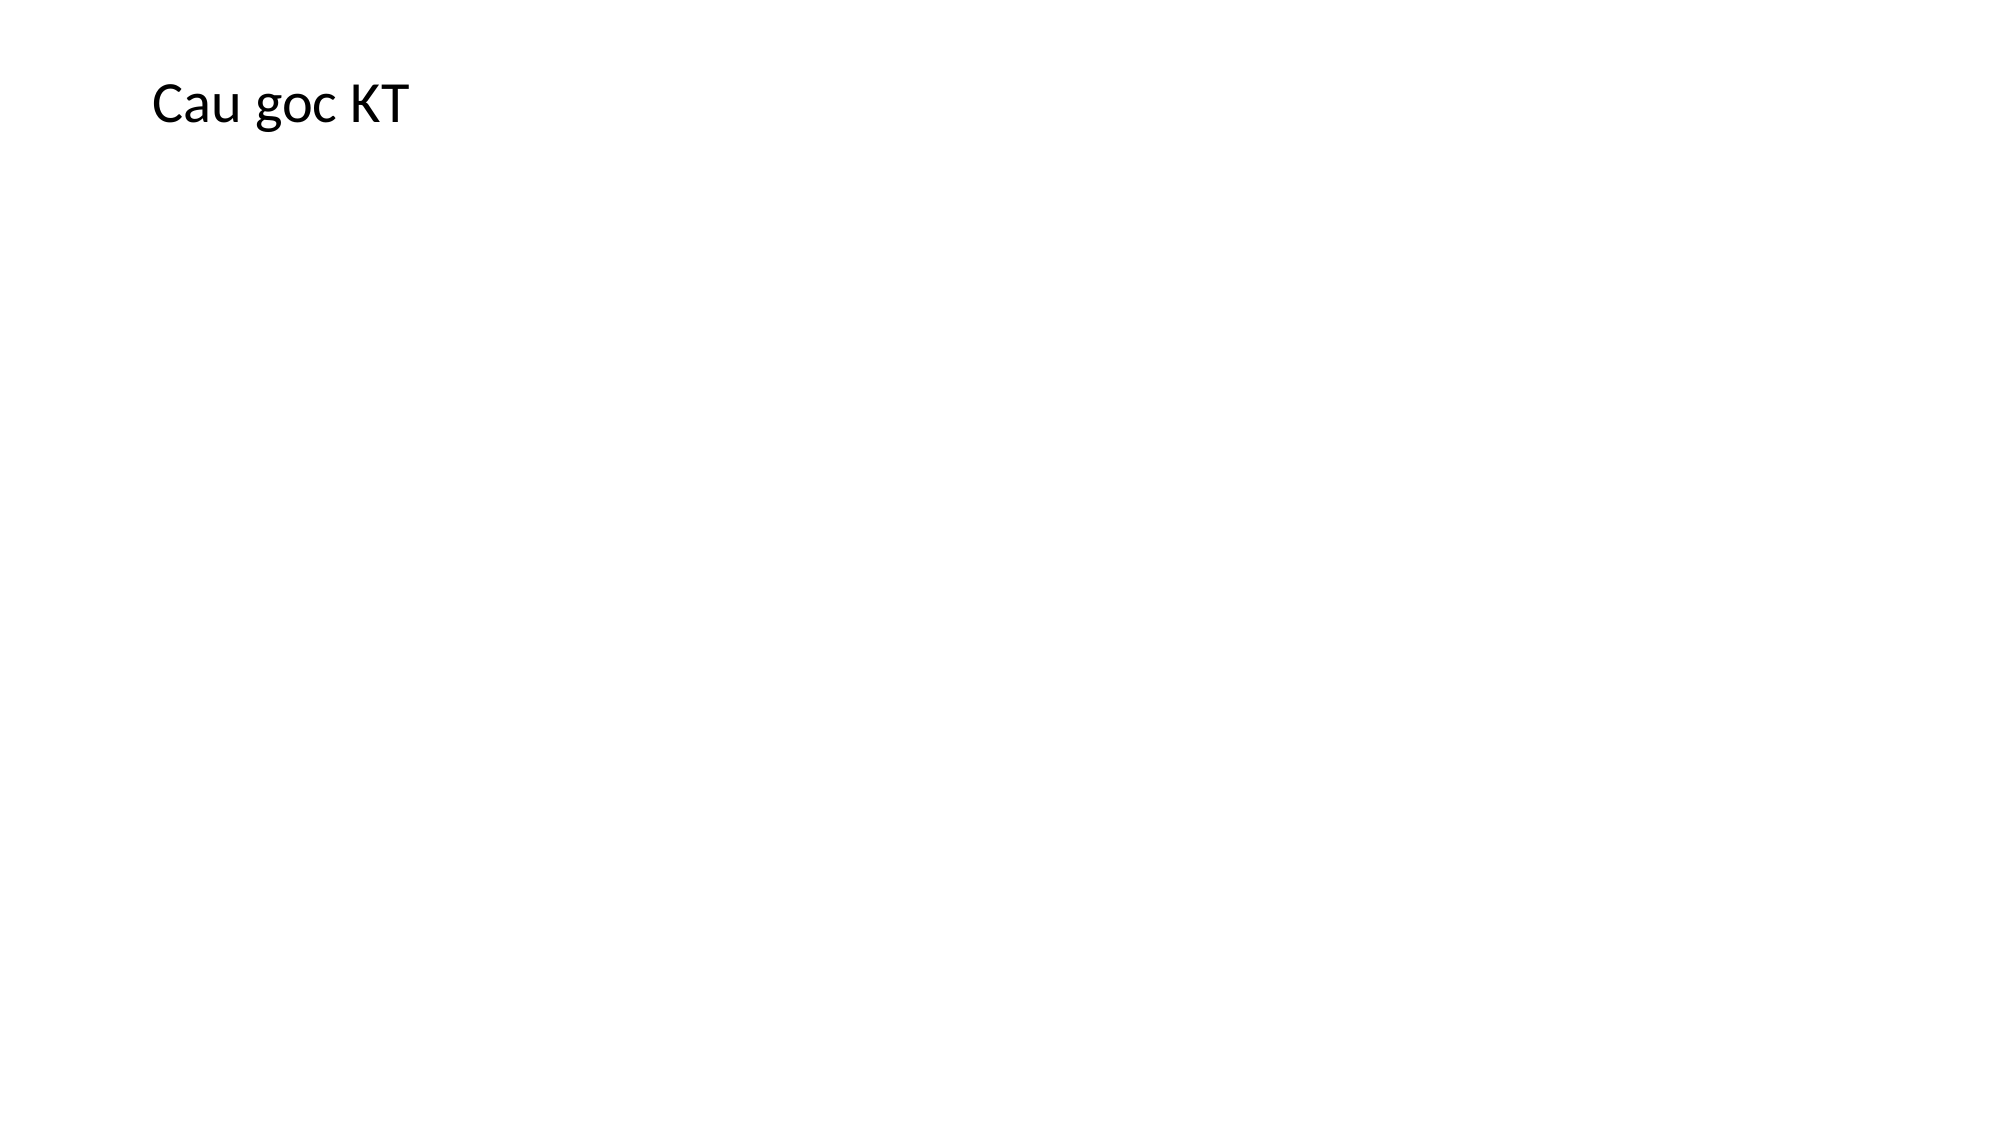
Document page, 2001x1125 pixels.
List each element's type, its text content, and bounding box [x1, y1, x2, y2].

list Cau goc KT [137, 64, 1863, 1014]
